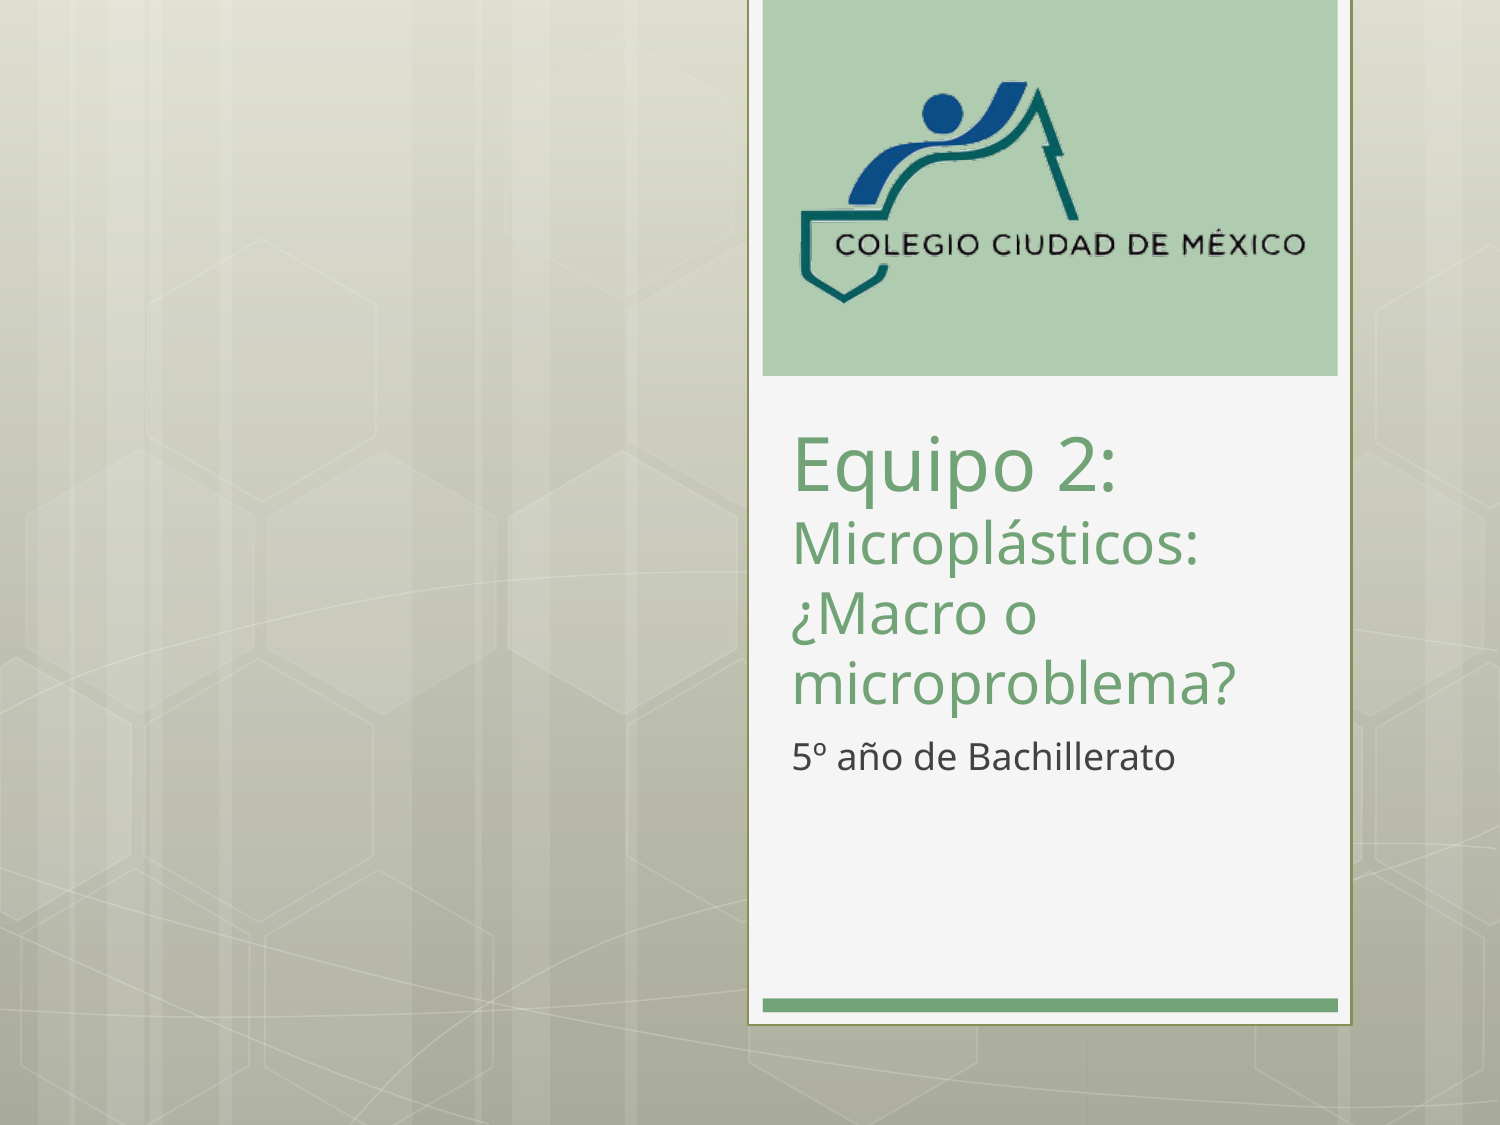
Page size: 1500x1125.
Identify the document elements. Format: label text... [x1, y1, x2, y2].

picture [748, 14, 1345, 369]
title Equipo 2: Microplásticos: ¿Macro o microproblema? [776, 444, 1320, 724]
subtitle 5º año de Bachillerato [776, 725, 1320, 933]
